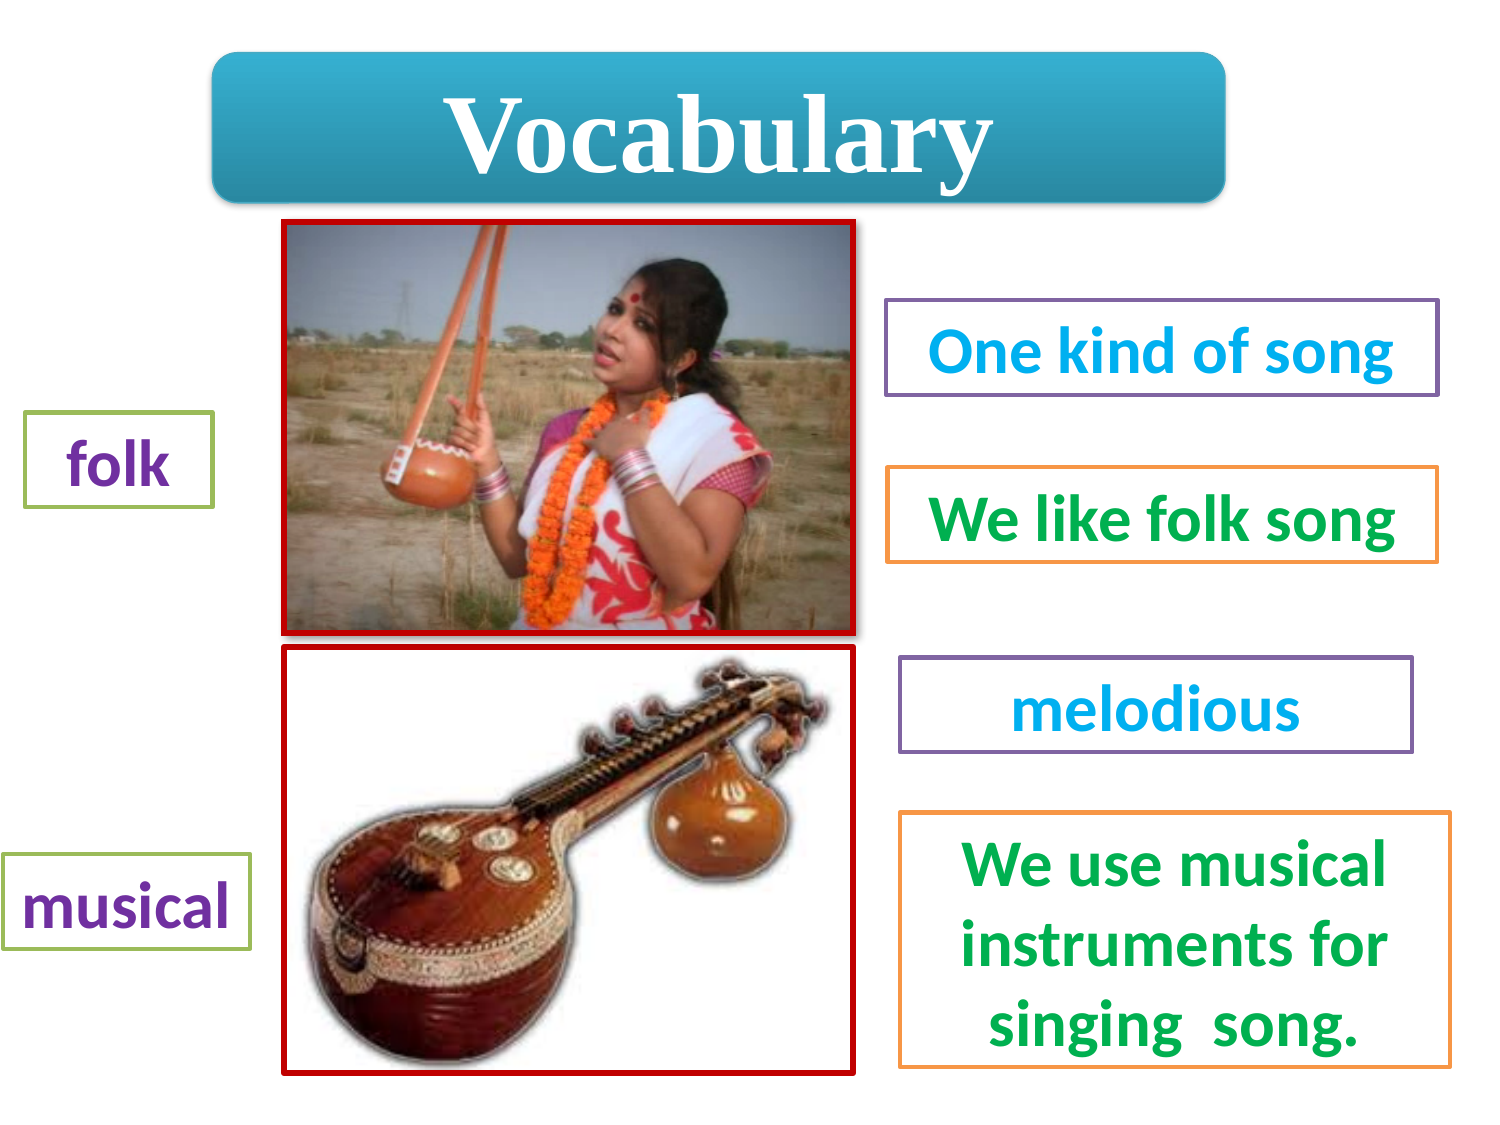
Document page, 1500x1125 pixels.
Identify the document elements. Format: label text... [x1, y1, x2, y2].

text_box We use musical instruments for singing song. [898, 810, 1452, 1069]
text_box folk [23, 410, 215, 509]
text_box Vocabulary [211, 51, 1226, 204]
text_box One kind of song [884, 298, 1440, 397]
text_box melodious [898, 655, 1414, 754]
picture [286, 649, 851, 1071]
text_box We like folk song [885, 465, 1439, 564]
picture [287, 224, 851, 631]
text_box musical [1, 852, 252, 951]
